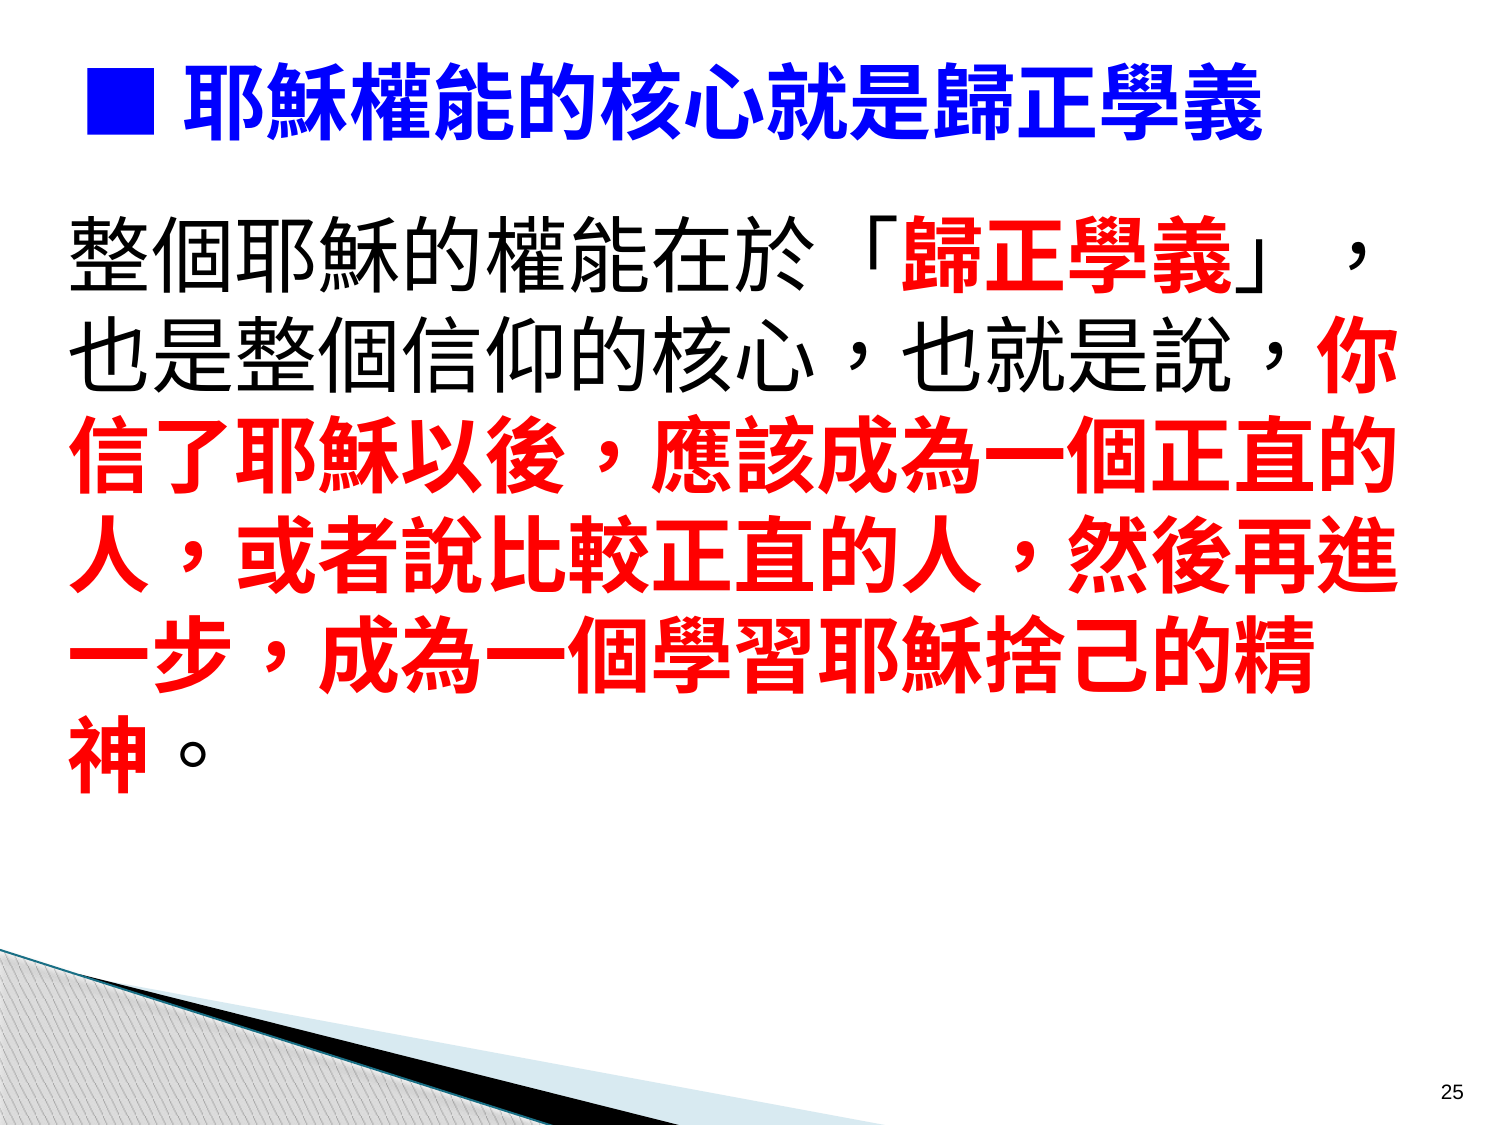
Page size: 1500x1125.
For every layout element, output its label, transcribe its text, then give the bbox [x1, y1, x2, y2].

text_box 整個耶穌的權能在於「歸正學義」，也是整個信仰的核心，也就是說，你信了耶穌以後，應該成為一個正直的人，或者說比較正直的人，然後再進一步，成為一個學習耶穌捨己的精神。 [53, 196, 1436, 811]
slide_number 25 [1418, 1051, 1479, 1112]
text_box ■耶穌權能的核心就是歸正學義 [64, 42, 1400, 158]
